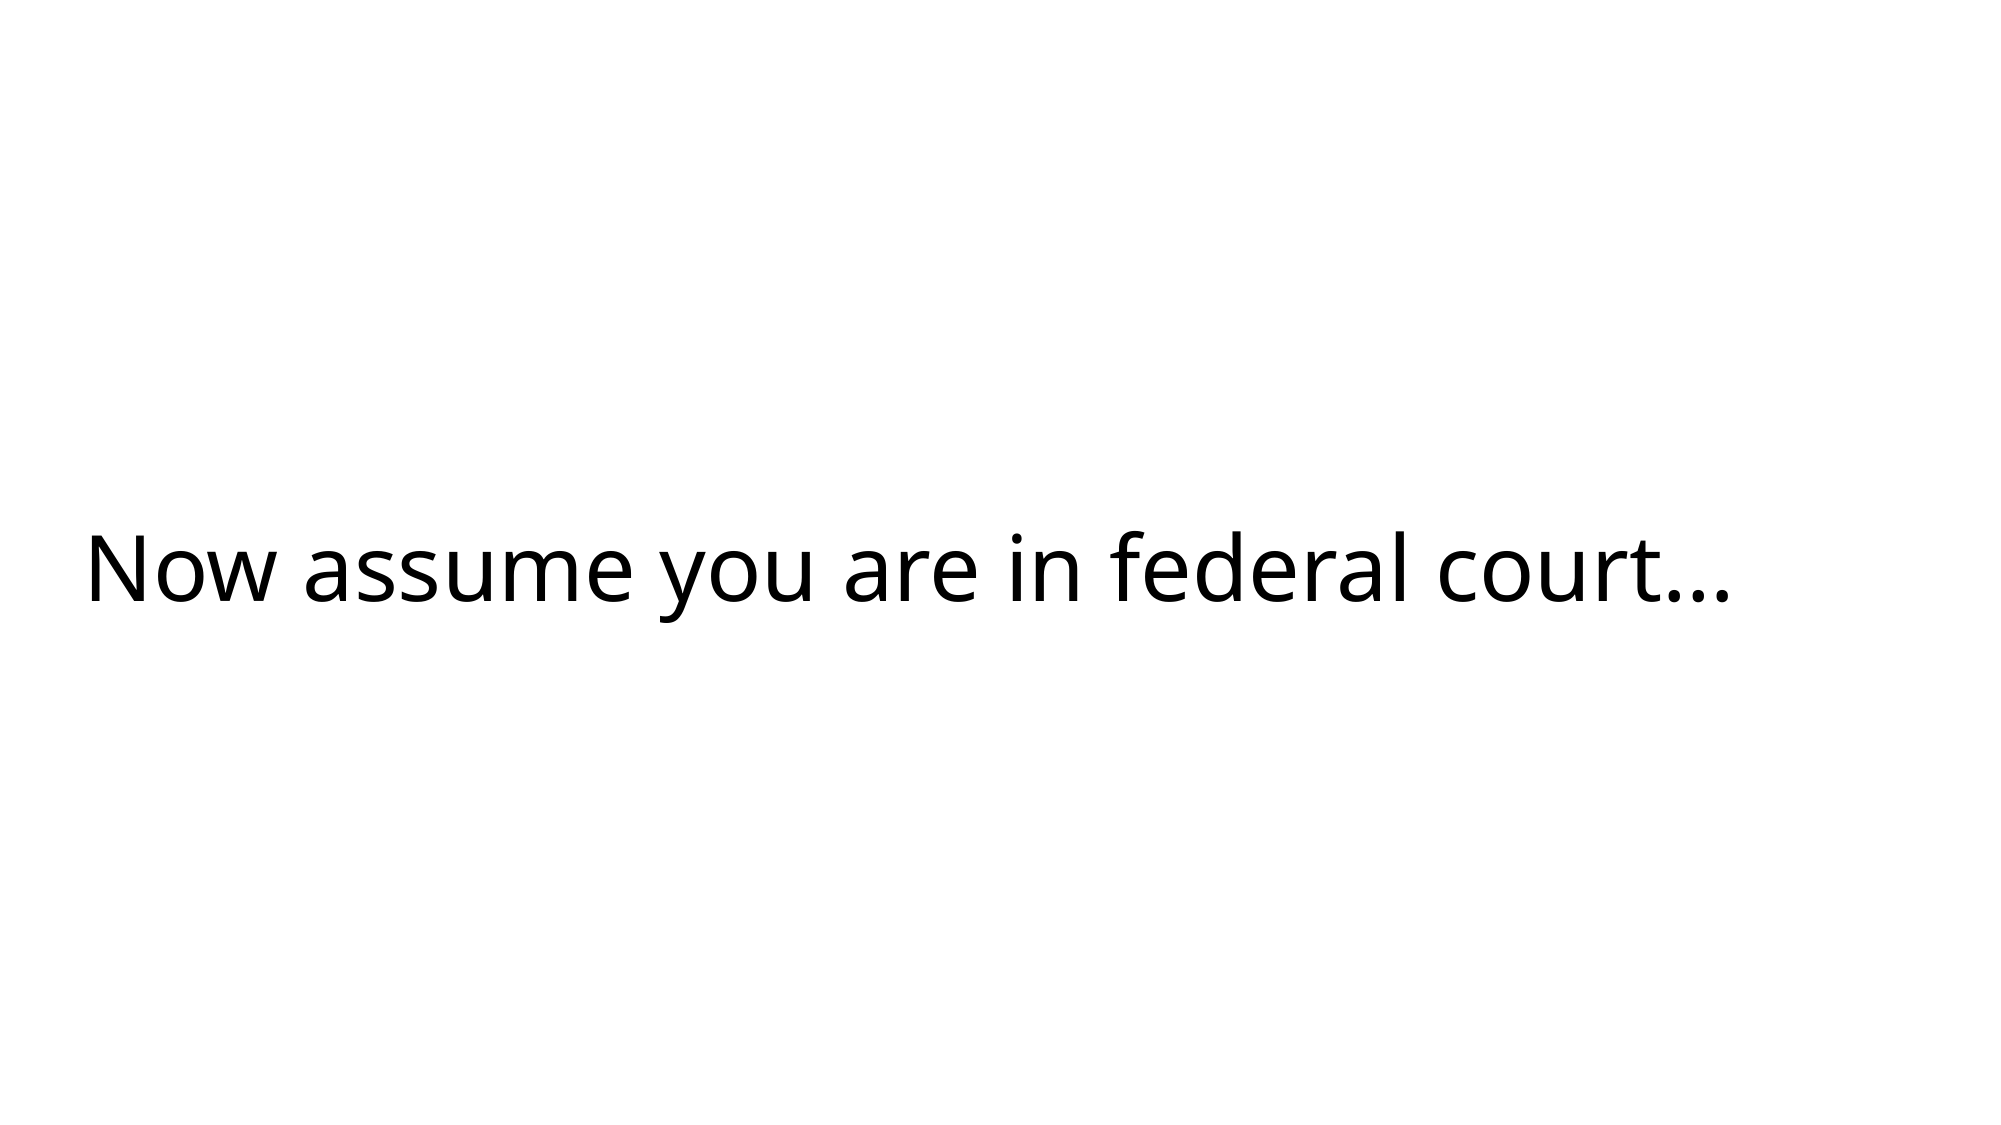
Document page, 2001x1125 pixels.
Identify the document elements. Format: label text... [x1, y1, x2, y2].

title Now assume you are in federal court… [68, 59, 1863, 1084]
